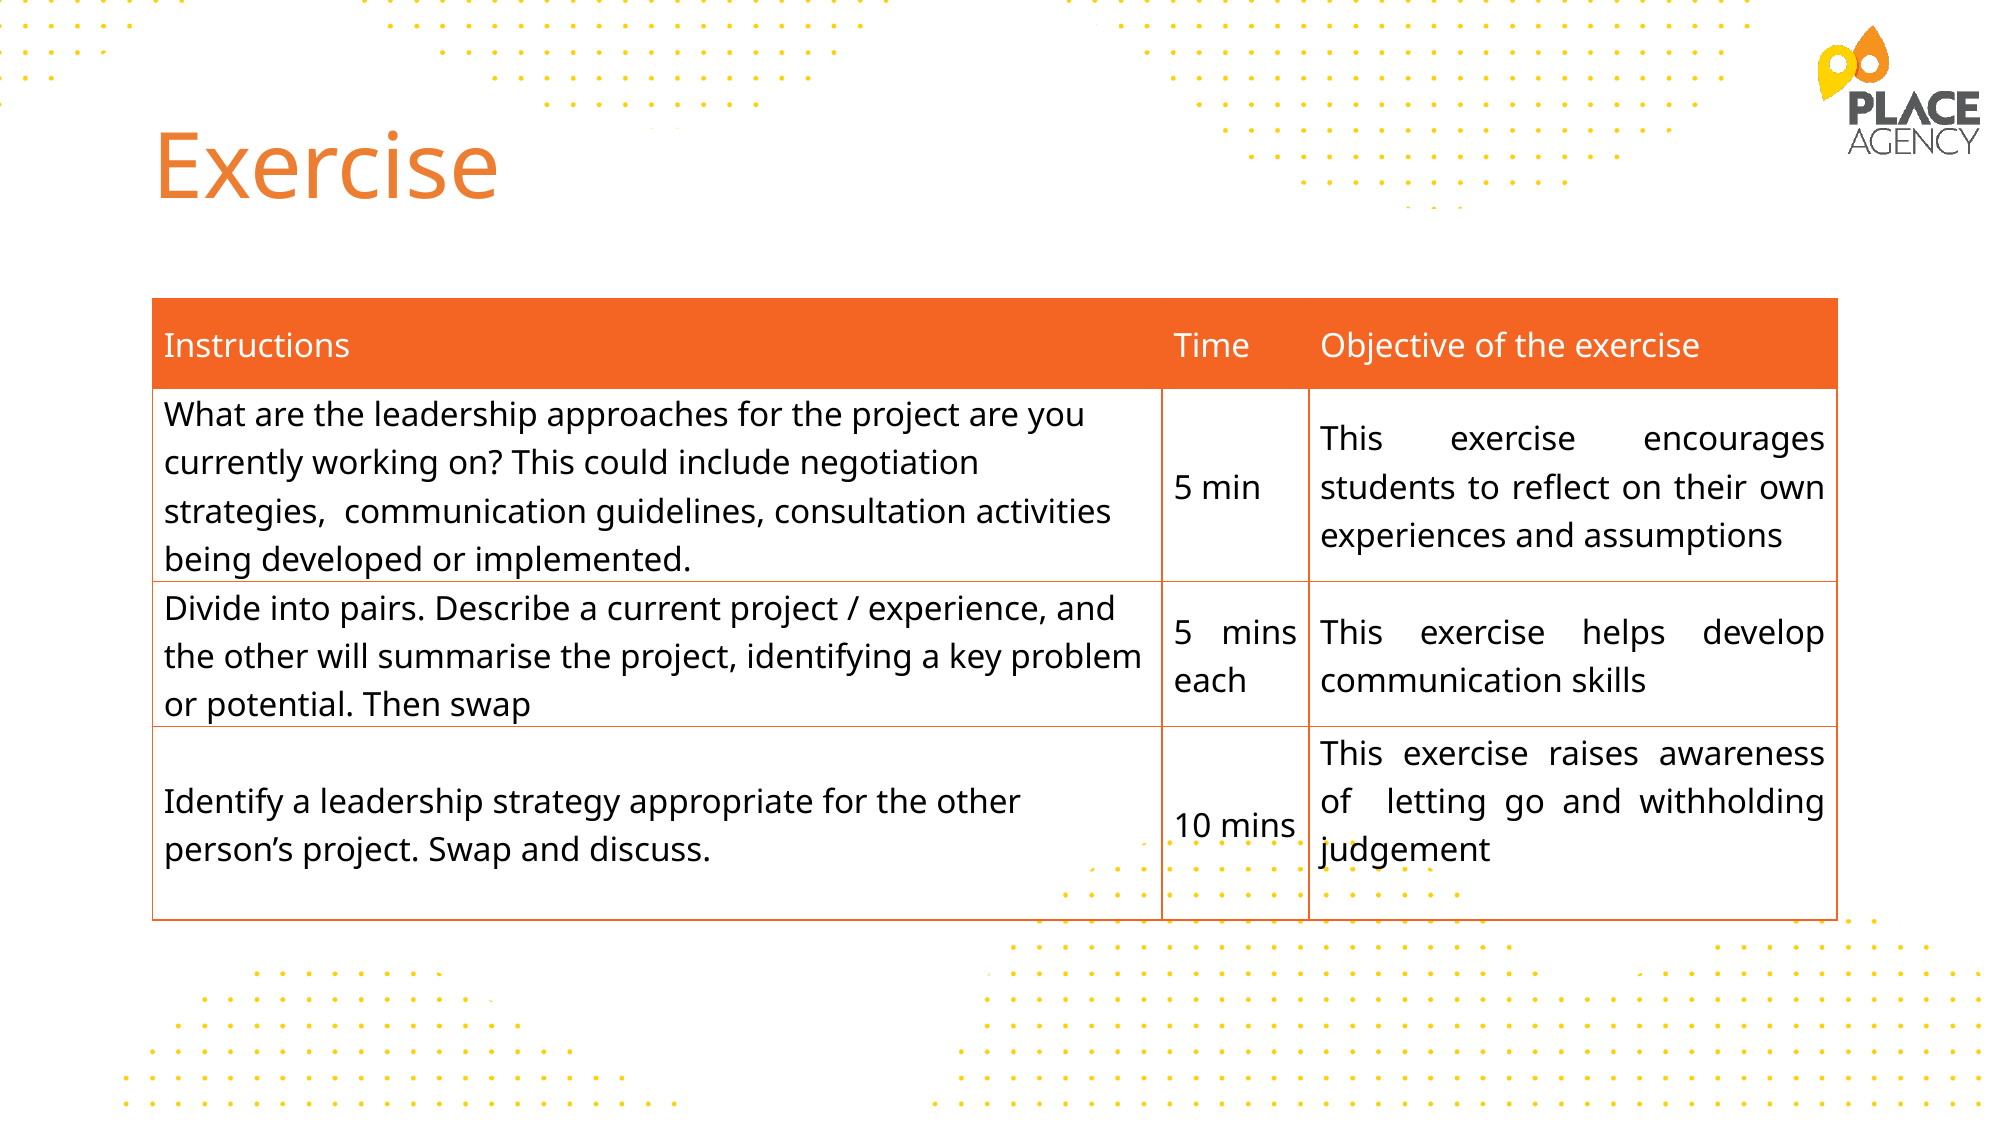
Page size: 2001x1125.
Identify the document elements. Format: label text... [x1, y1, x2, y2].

table_cell This exercise raises awareness of letting go and withholding judgement [1310, 727, 1836, 919]
table_cell 5 min [1163, 389, 1308, 581]
picture [0, 0, 2000, 1125]
table_cell 10 mins [1163, 727, 1308, 919]
table_header Objective of the exercise [1310, 300, 1836, 387]
table_header Instructions [153, 300, 1161, 387]
table_cell 5 mins each [1163, 582, 1308, 726]
title Exercise [137, 59, 1863, 278]
table_cell Identify a leadership strategy appropriate for the other person’s project. Swap and discuss. [153, 727, 1161, 919]
table_cell What are the leadership approaches for the project are you currently working on? This could include negotiation strategies, communication guidelines, consultation activities being developed or implemented. [153, 389, 1161, 581]
table_cell Divide into pairs. Describe a current project / experience, and the other will summarise the project, identifying a key problem or potential. Then swap [153, 582, 1161, 726]
table_cell This exercise encourages students to reflect on their own experiences and assumptions [1310, 389, 1836, 581]
table_cell This exercise helps develop communication skills [1310, 582, 1836, 726]
table_header Time [1163, 300, 1308, 387]
